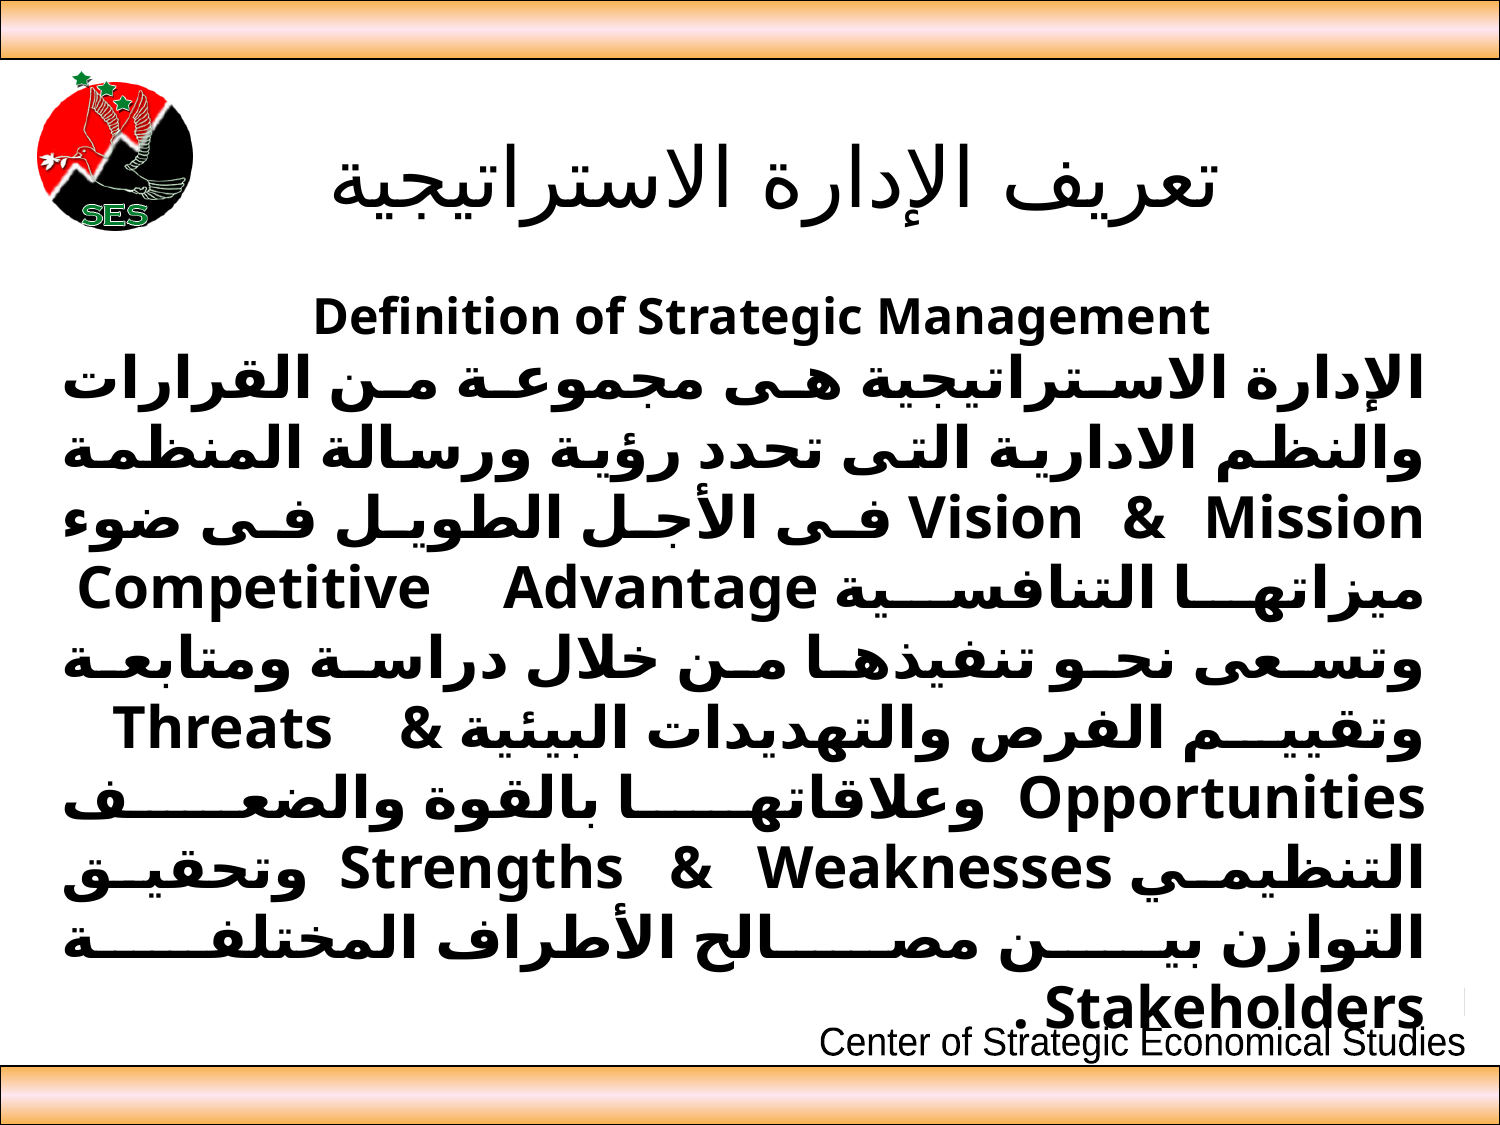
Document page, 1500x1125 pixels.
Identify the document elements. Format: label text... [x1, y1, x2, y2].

text_box تعريف الإدارة الاستراتيجية Definition of Strategic Management [246, 117, 1278, 412]
text_box [0, 0, 1500, 60]
text_box [0, 1065, 1500, 1125]
picture [0, 62, 226, 238]
text_box الإدارة الاستراتيجية هى مجموعة من القرارات والنظم الادارية التى تحدد رؤية ورسالة المنظمة Vision & Mission فى الأجل الطويل فى ضوء ميزاتها التنافسية Competitive Advantage وتسعى نحو تنفيذها من خلال دراسة ومتابعة وتقييم الفرص والتهديدات البيئية Threats & Opportunities وعلاقاتها بالقوة والضعف التنظيمي Strengths & Weaknesses وتحقيق التوازن بين مصالح الأطراف المختلفة Stakeholders . [46, 332, 1441, 1048]
